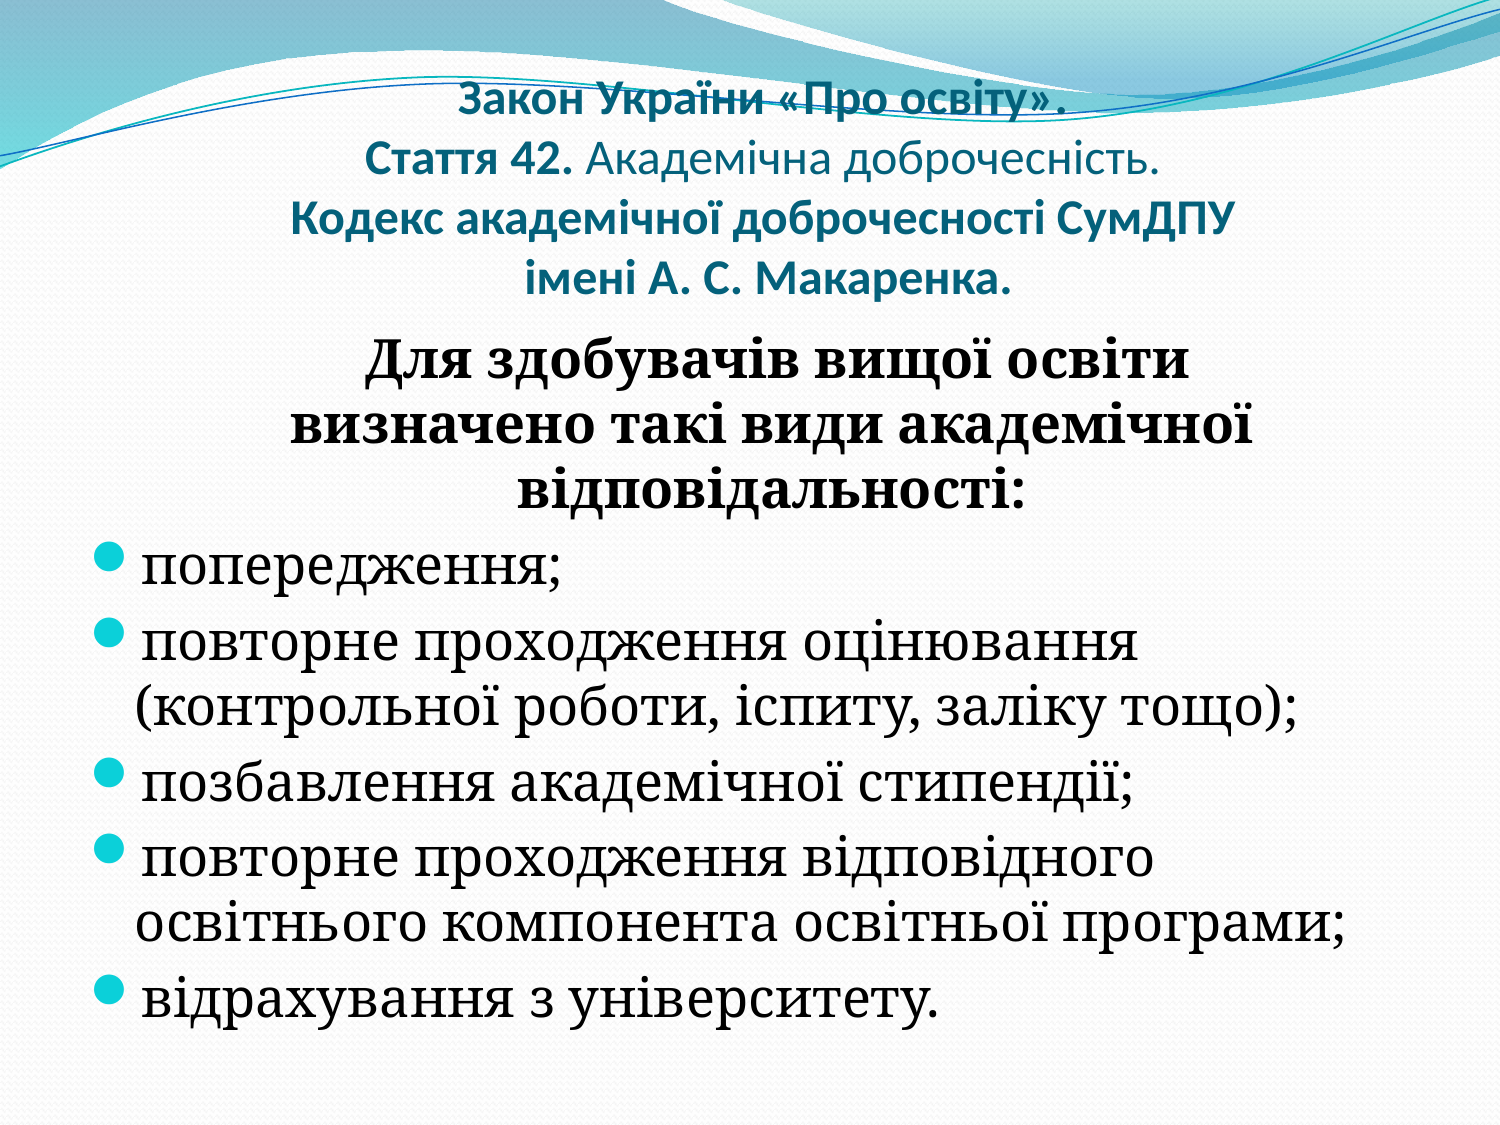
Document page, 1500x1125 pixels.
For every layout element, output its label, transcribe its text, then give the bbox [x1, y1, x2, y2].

title Закон України «Про освіту». Стаття 42. Академічна доброчесність. Кодекс академічної доброчесності СумДПУ імені А. С. Макаренка. [93, 117, 1444, 305]
list Для здобувачів вищої освіти визначено такі види академічної відповідальності: попередження; повторне проходження оцінювання (контрольної роботи, іспиту, заліку тощо); позбавлення академічної стипендії; повторне проходження відповідного освітнього компонента освітньої програми; відрахування з університету. [75, 317, 1425, 1038]
